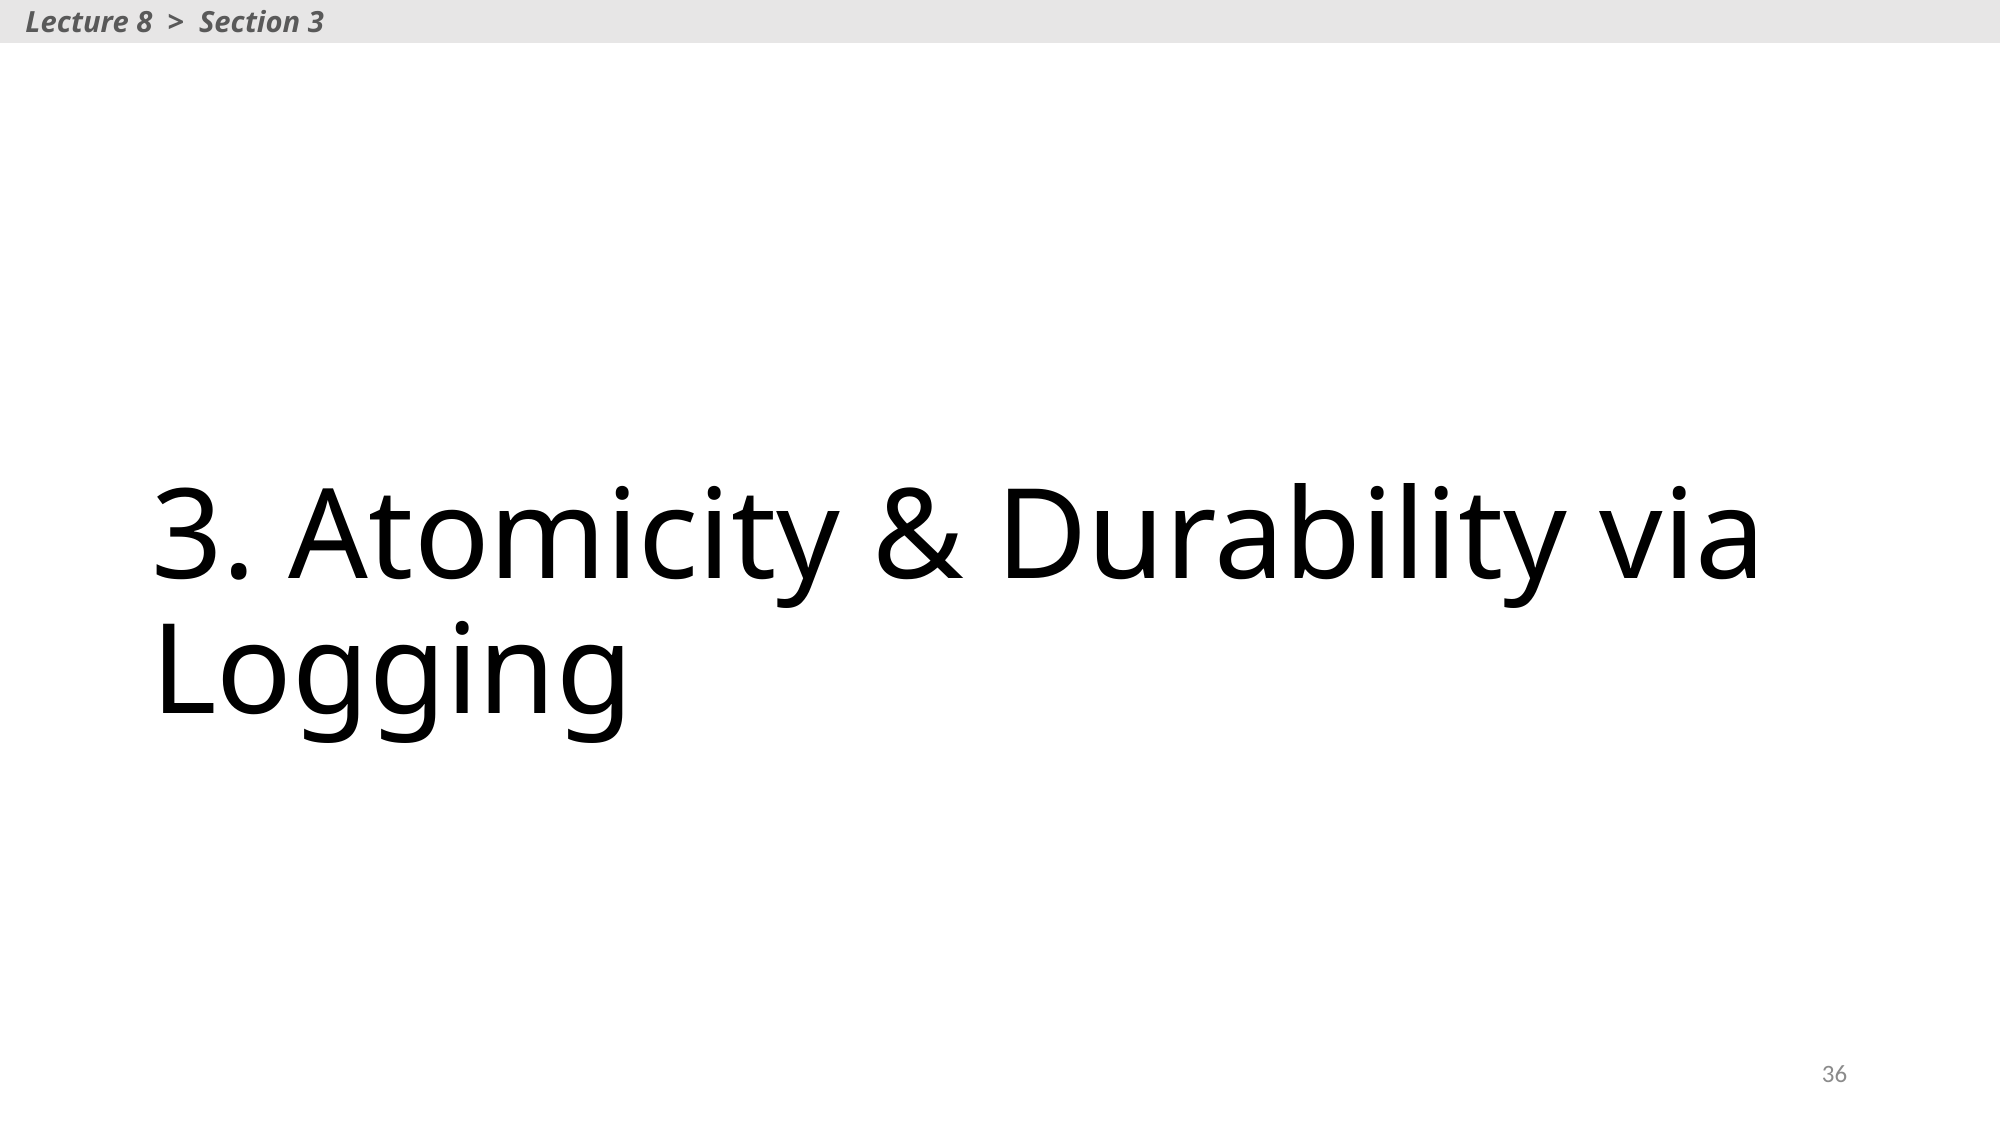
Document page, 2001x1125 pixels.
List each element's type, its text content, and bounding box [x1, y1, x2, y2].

slide_number 36 [1412, 1042, 1863, 1103]
title 3. Atomicity & Durability via Logging [136, 280, 1862, 749]
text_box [0, 0, 2000, 47]
